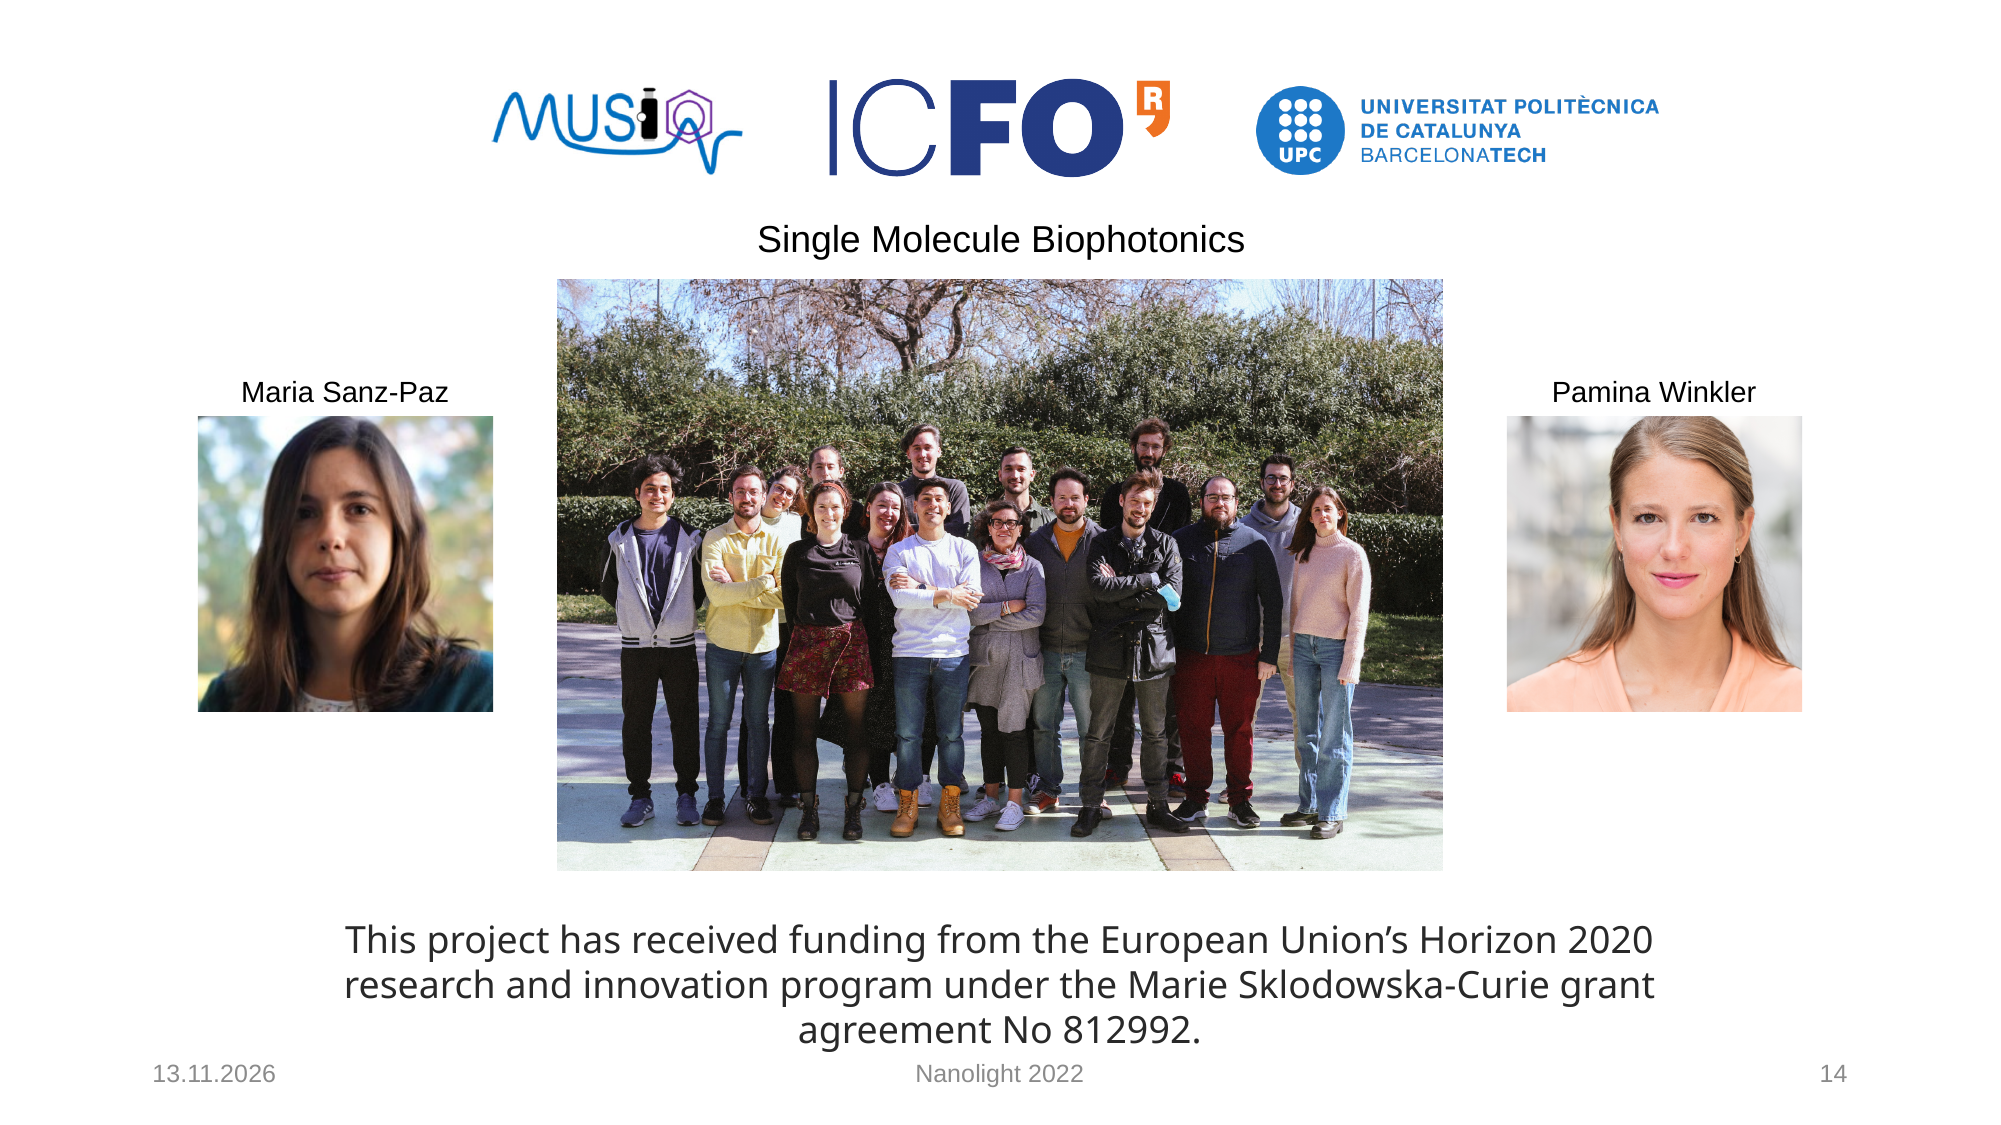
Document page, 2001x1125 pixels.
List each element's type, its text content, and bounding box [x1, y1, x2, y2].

picture [1506, 416, 1803, 712]
text_box Single Molecule Biophotonics [742, 207, 1261, 268]
picture [824, 71, 1175, 190]
text_box Pamina Winkler [1537, 365, 1772, 416]
picture [490, 86, 744, 176]
footer Nanolight 2022 [662, 1058, 1338, 1103]
text_box This project has received funding from the European Union’s Horizon 2020 research and innovation program under the Marie Sklodowska-Curie grant agreement No 812992. [278, 908, 1722, 1058]
picture [556, 279, 1443, 871]
text_box Maria Sanz-Paz [226, 365, 465, 416]
picture [1256, 86, 1659, 176]
picture [197, 416, 494, 712]
slide_number 14 [1412, 1042, 1863, 1103]
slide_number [137, 1042, 588, 1103]
